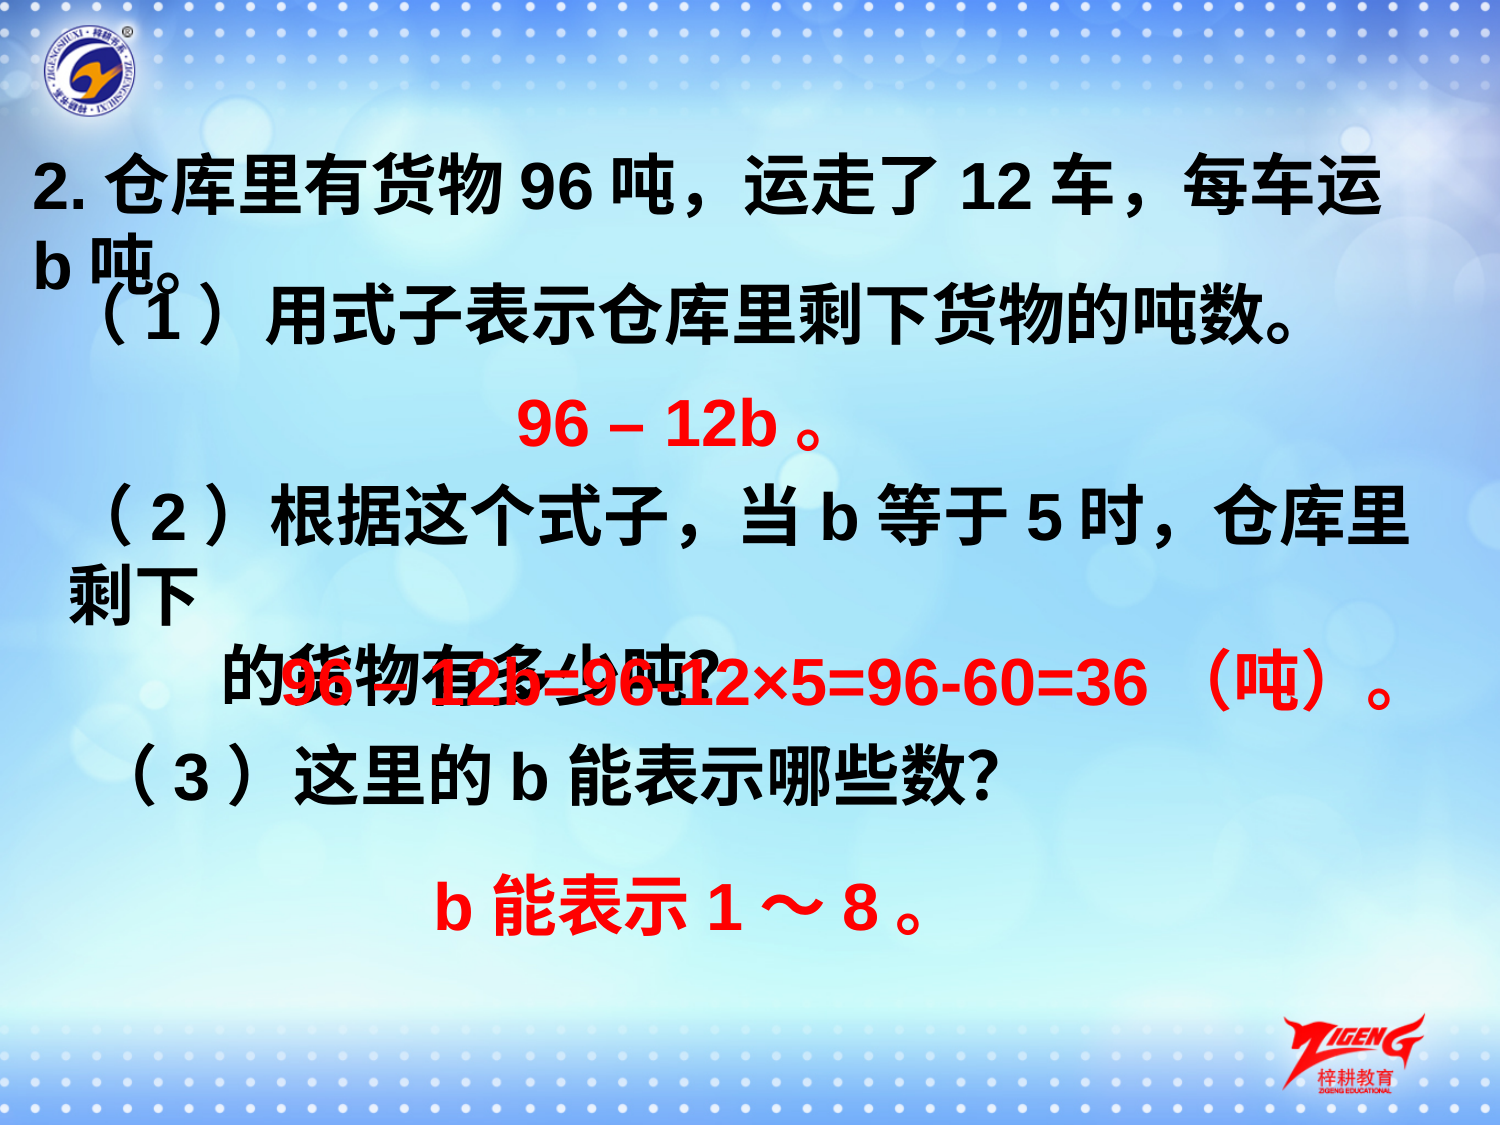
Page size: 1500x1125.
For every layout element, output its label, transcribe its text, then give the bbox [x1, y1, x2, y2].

text_box 2.仓库里有货物96吨，运走了12车，每车运b吨。 [17, 135, 1453, 311]
text_box 96 – 12b。 [501, 372, 951, 466]
text_box （3）这里的b能表示哪些数？ [76, 726, 1500, 821]
picture [0, 0, 1500, 1125]
text_box （2）根据这个式子，当b等于5时，仓库里剩下 的货物有多少吨？ [52, 466, 1488, 721]
text_box 96 – 12b=96-12×5=96-60=36（吨）。 [265, 631, 1500, 726]
text_box b能表示1～8。 [419, 856, 1022, 951]
text_box （1）用式子表示仓库里剩下货物的吨数。 [47, 265, 1483, 361]
